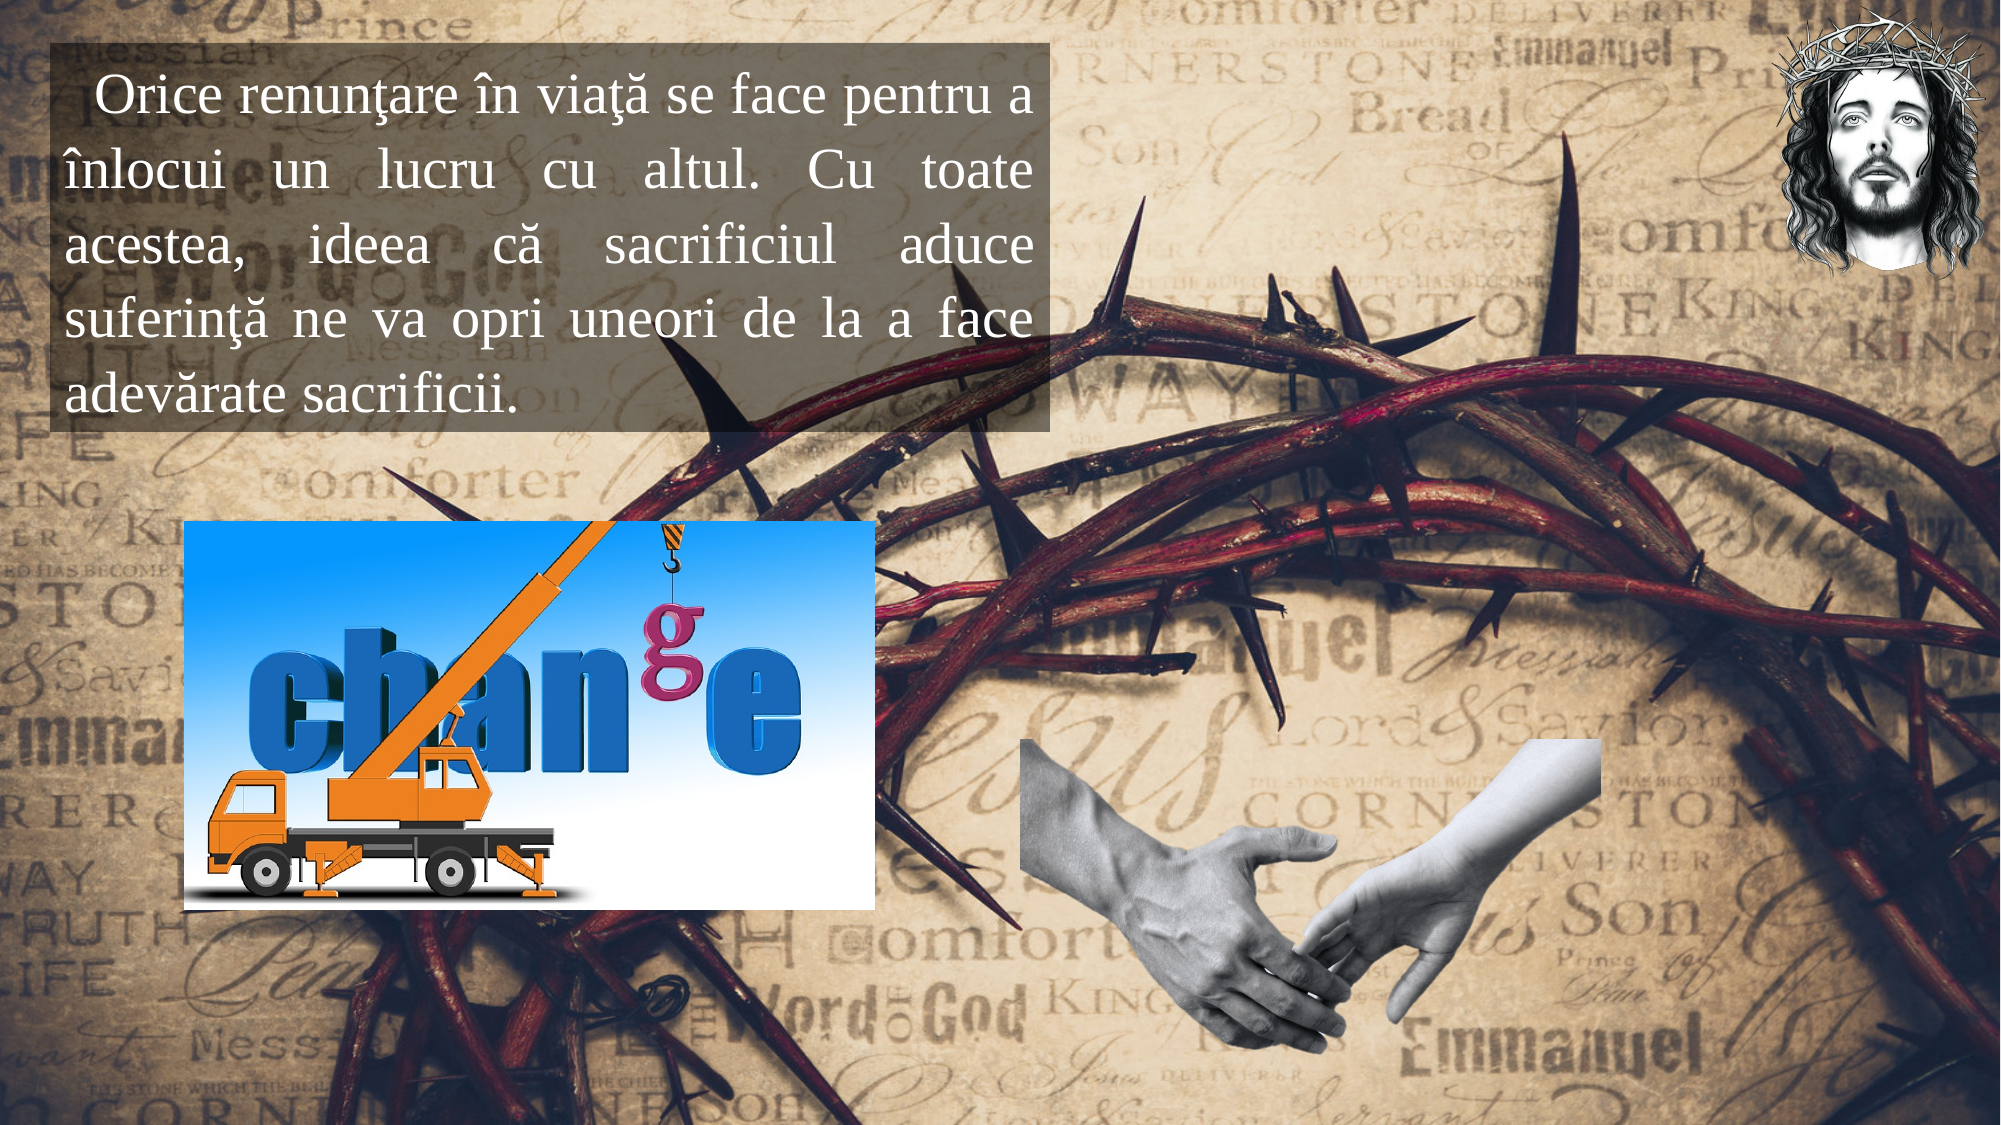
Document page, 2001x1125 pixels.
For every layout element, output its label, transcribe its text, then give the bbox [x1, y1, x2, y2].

text_box Orice renunţare în viaţă se face pentru a înlocui un lucru cu altul. Cu toate acestea, ideea că sacrificiul aduce suferinţă ne va opri uneori de la a face adevărate sacrificii. [50, 42, 1050, 432]
picture [0, 0, 2001, 1125]
